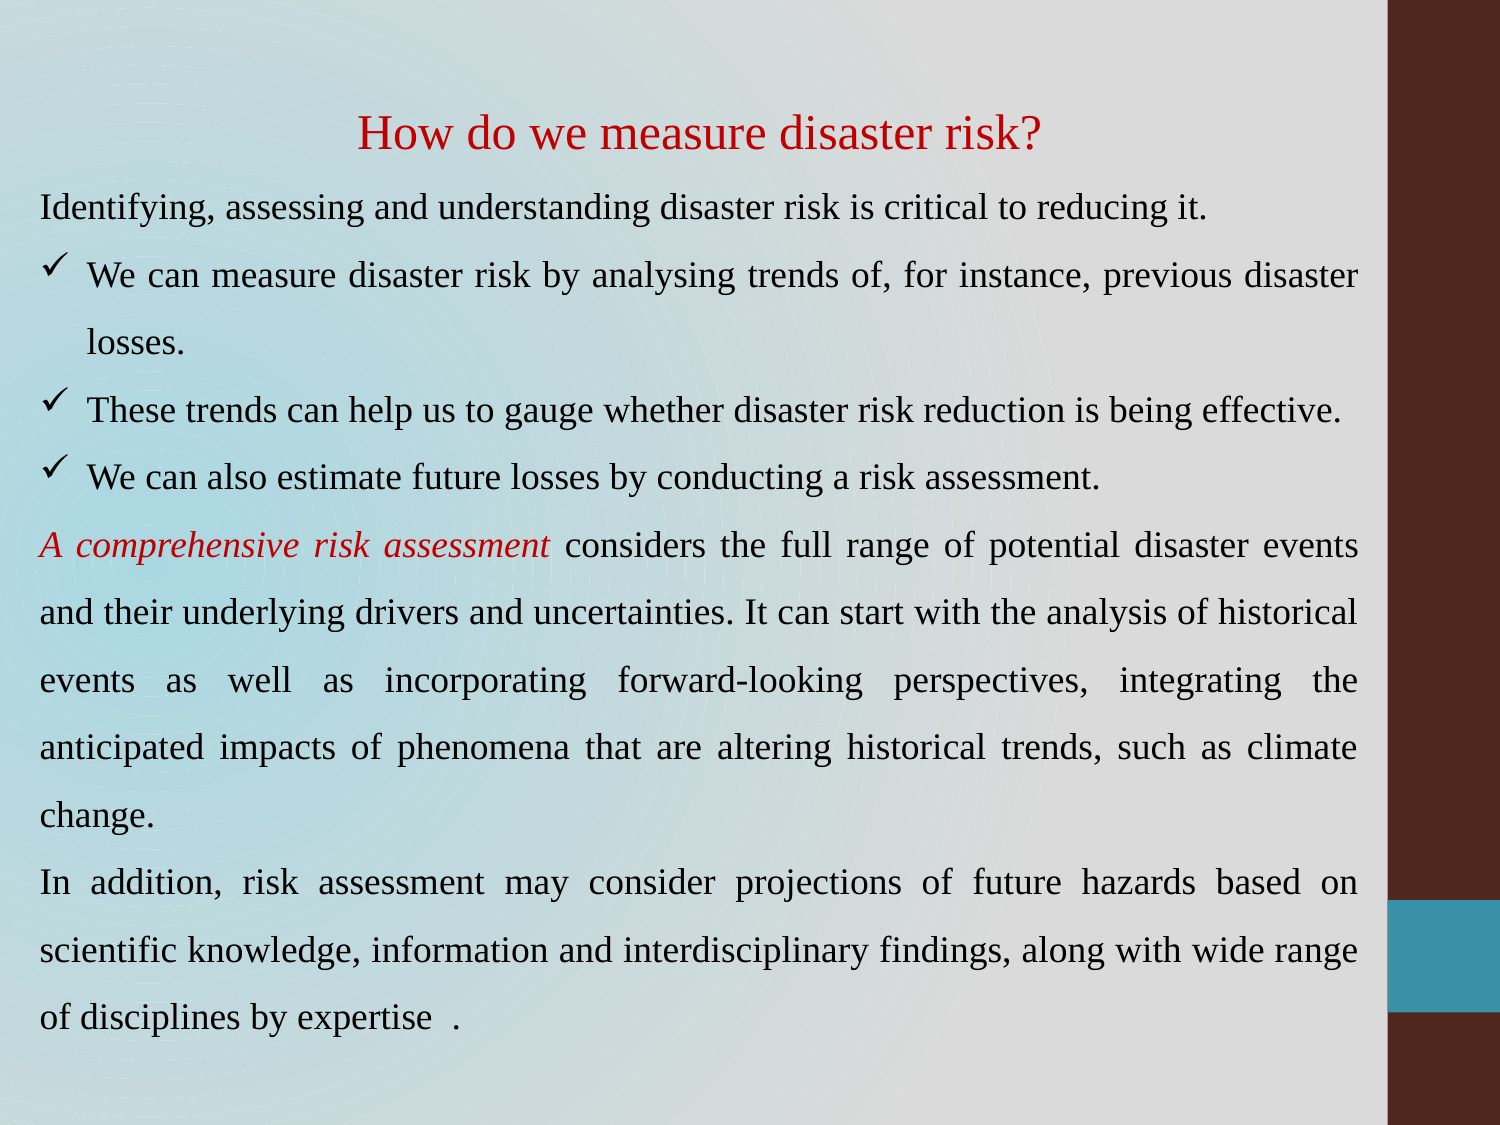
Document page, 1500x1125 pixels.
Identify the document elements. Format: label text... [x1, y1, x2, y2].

text_box How do we measure disaster risk? Identifying, assessing and understanding disaster risk is critical to reducing it. We can measure disaster risk by analysing trends of, for instance, previous disaster losses. These trends can help us to gauge whether disaster risk reduction is being effective. We can also estimate future losses by conducting a risk assessment. A comprehensive risk assessment considers the full range of potential disaster events and their underlying drivers and uncertainties. It can start with the analysis of historical events as well as incorporating forward-looking perspectives, integrating the anticipated impacts of phenomena that are altering historical trends, such as climate change. In addition, risk assessment may consider projections of future hazards based on scientific knowledge, information and interdisciplinary findings, along with wide range of disciplines by expertise . [24, 62, 1375, 1113]
